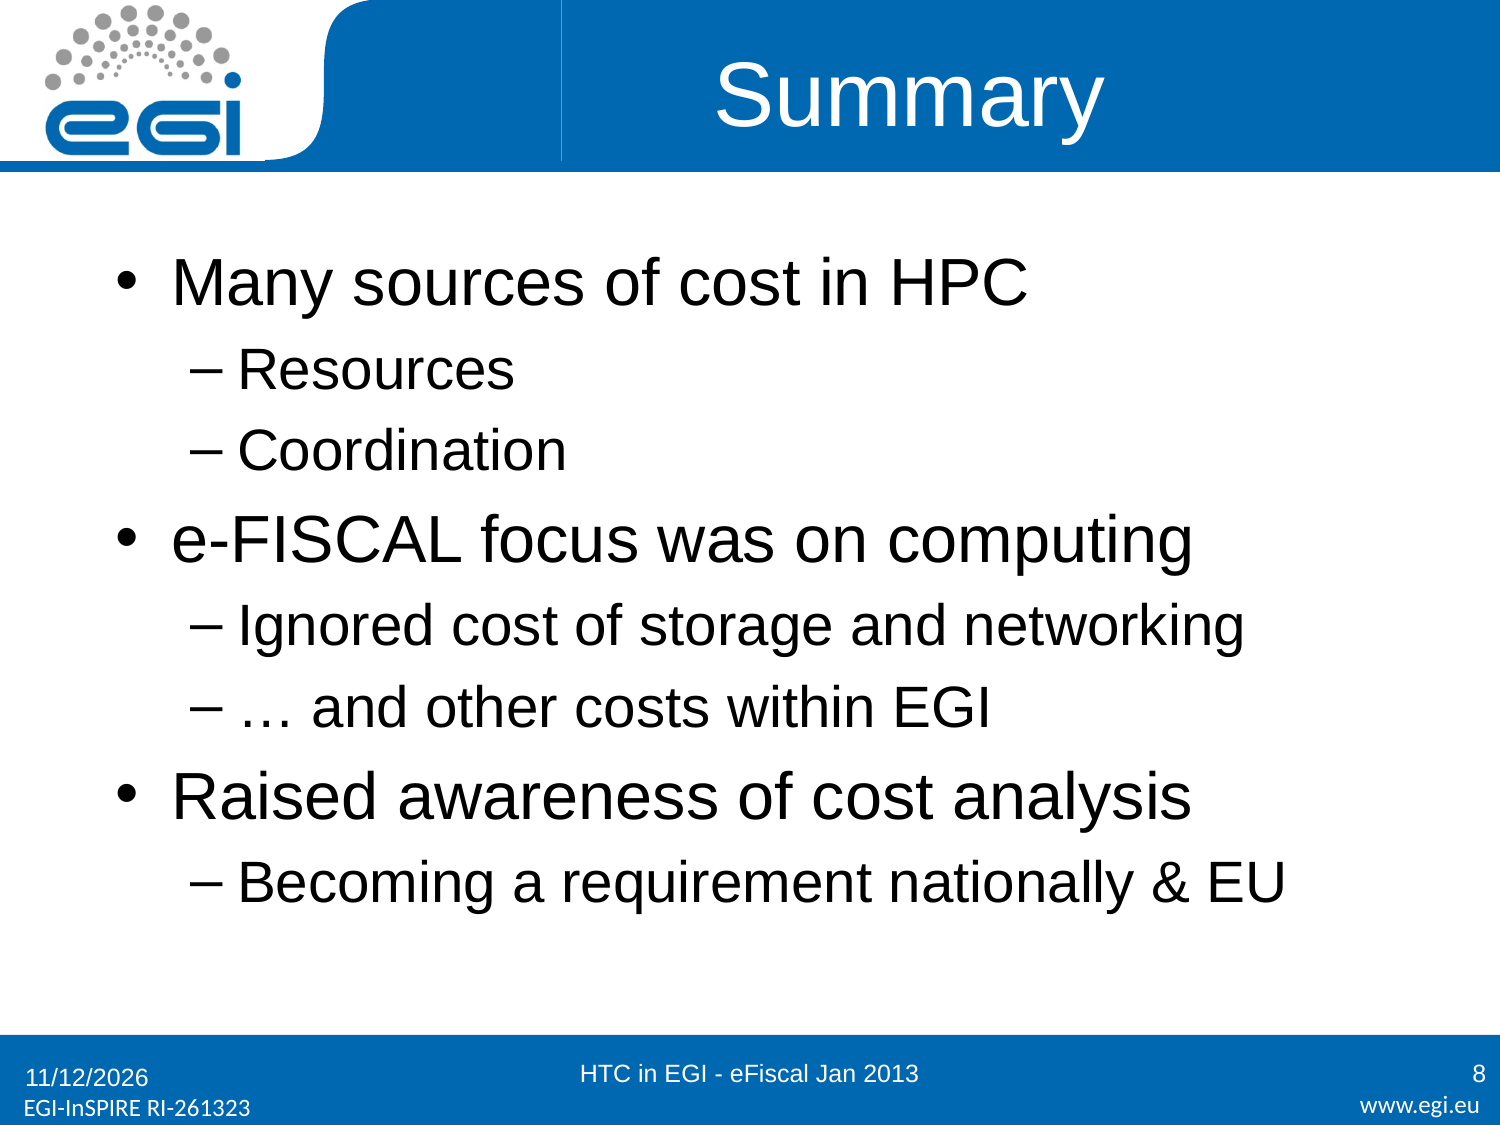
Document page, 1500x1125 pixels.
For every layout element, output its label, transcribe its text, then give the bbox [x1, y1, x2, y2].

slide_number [10, 1046, 361, 1106]
list Many sources of cost in HPC Resources Coordination e-FISCAL focus was on computing Ignored cost of storage and networking … and other costs within EGI Raised awareness of cost analysis Becoming a requirement nationally & EU [100, 231, 1425, 975]
footer HTC in EGI - eFiscal Jan 2013 [512, 1042, 988, 1103]
title Summary [348, 19, 1471, 161]
slide_number 8 [1151, 1042, 1500, 1103]
picture [0, 0, 265, 161]
